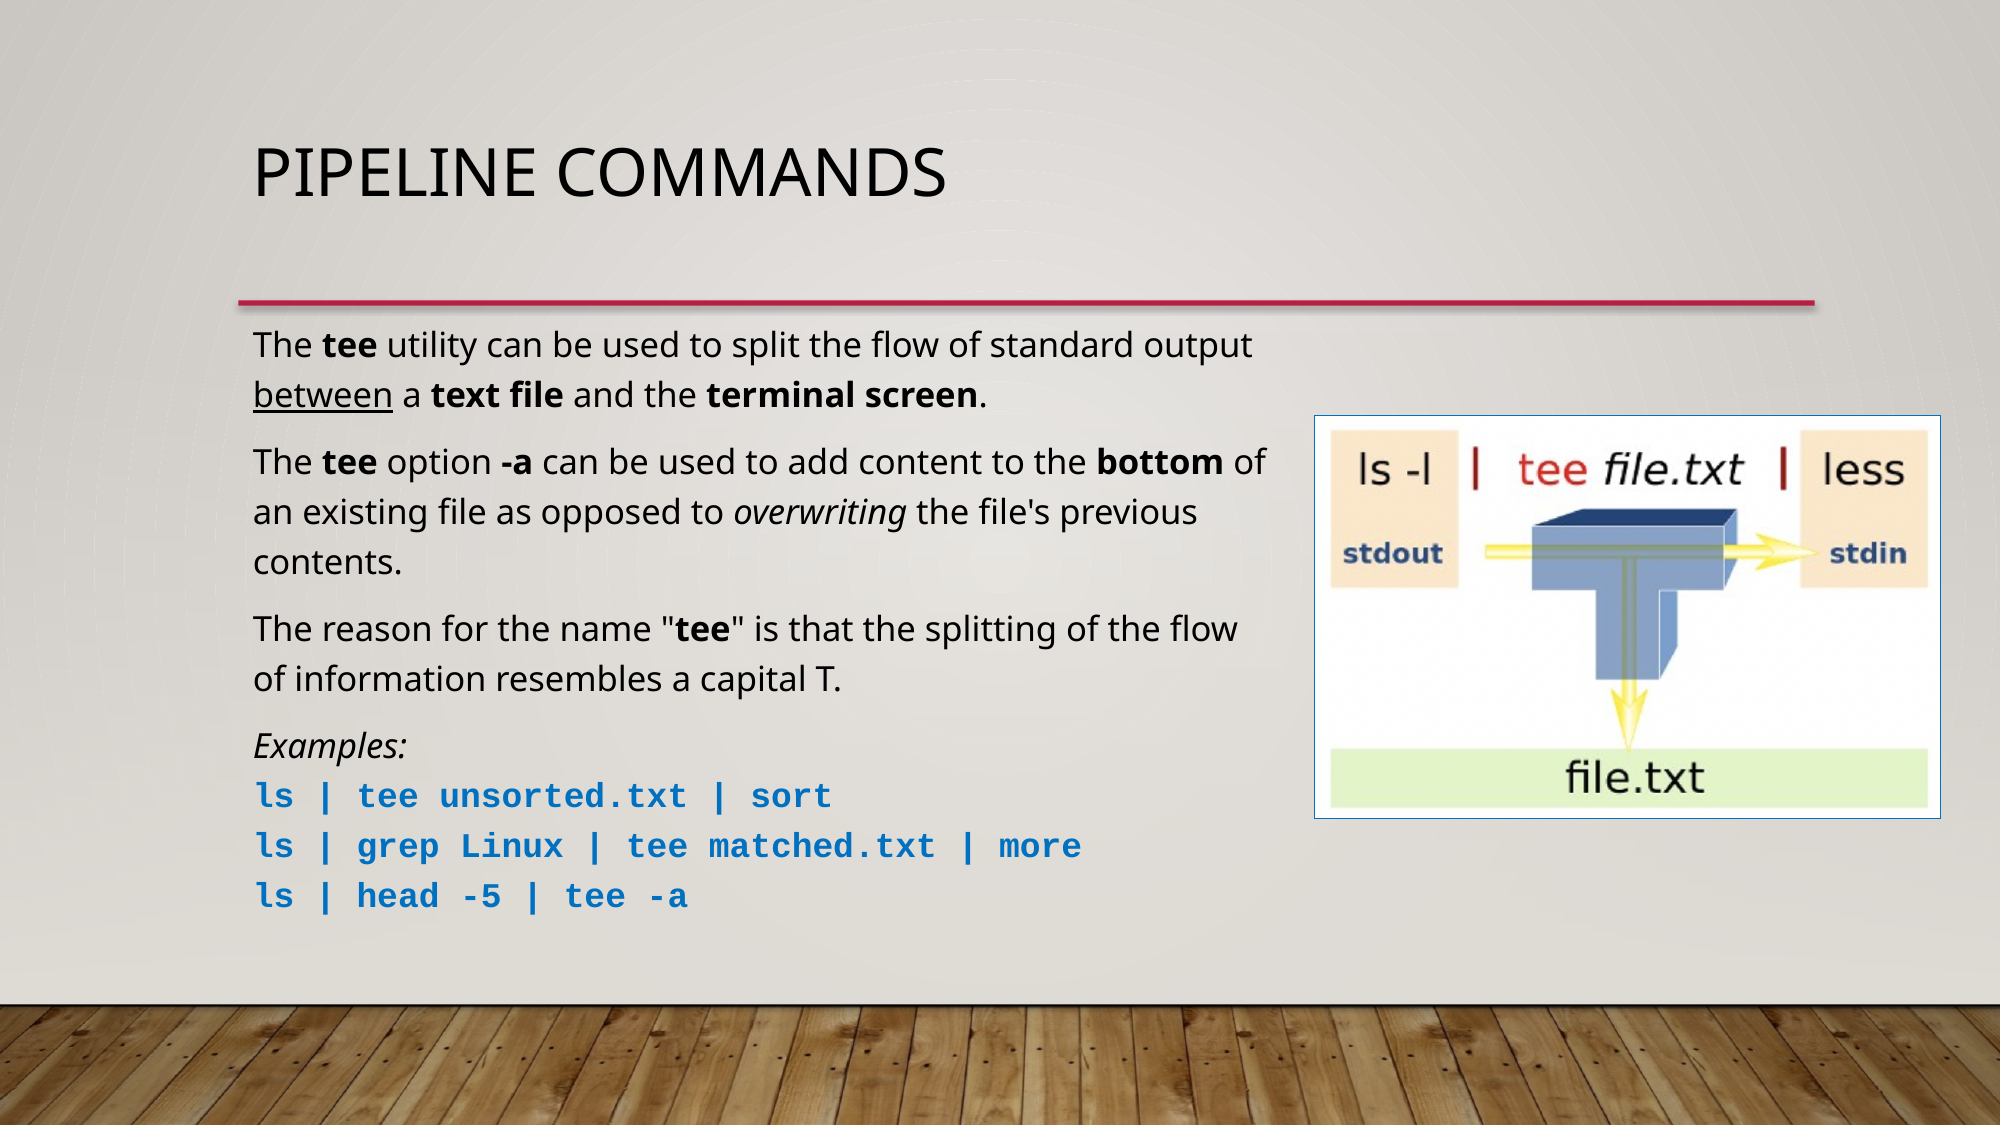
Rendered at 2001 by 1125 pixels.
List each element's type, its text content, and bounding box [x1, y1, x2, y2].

picture [0, 1007, 2000, 1125]
text_box Pipeline commands [238, 131, 1814, 304]
picture [1314, 414, 1941, 819]
text_box The tee utility can be used to split the flow of standard output between a text file and the terminal screen. The tee option -a can be used to add content to the bottom of an existing file as opposed to overwriting the file's previous contents. The reason for the name "tee" is that the splitting of the flow of information resembles a capital T. Examples: ls | tee unsorted.txt | sort ls | grep Linux | tee matched.txt | more ls | head -5 | tee -a [238, 307, 1285, 927]
